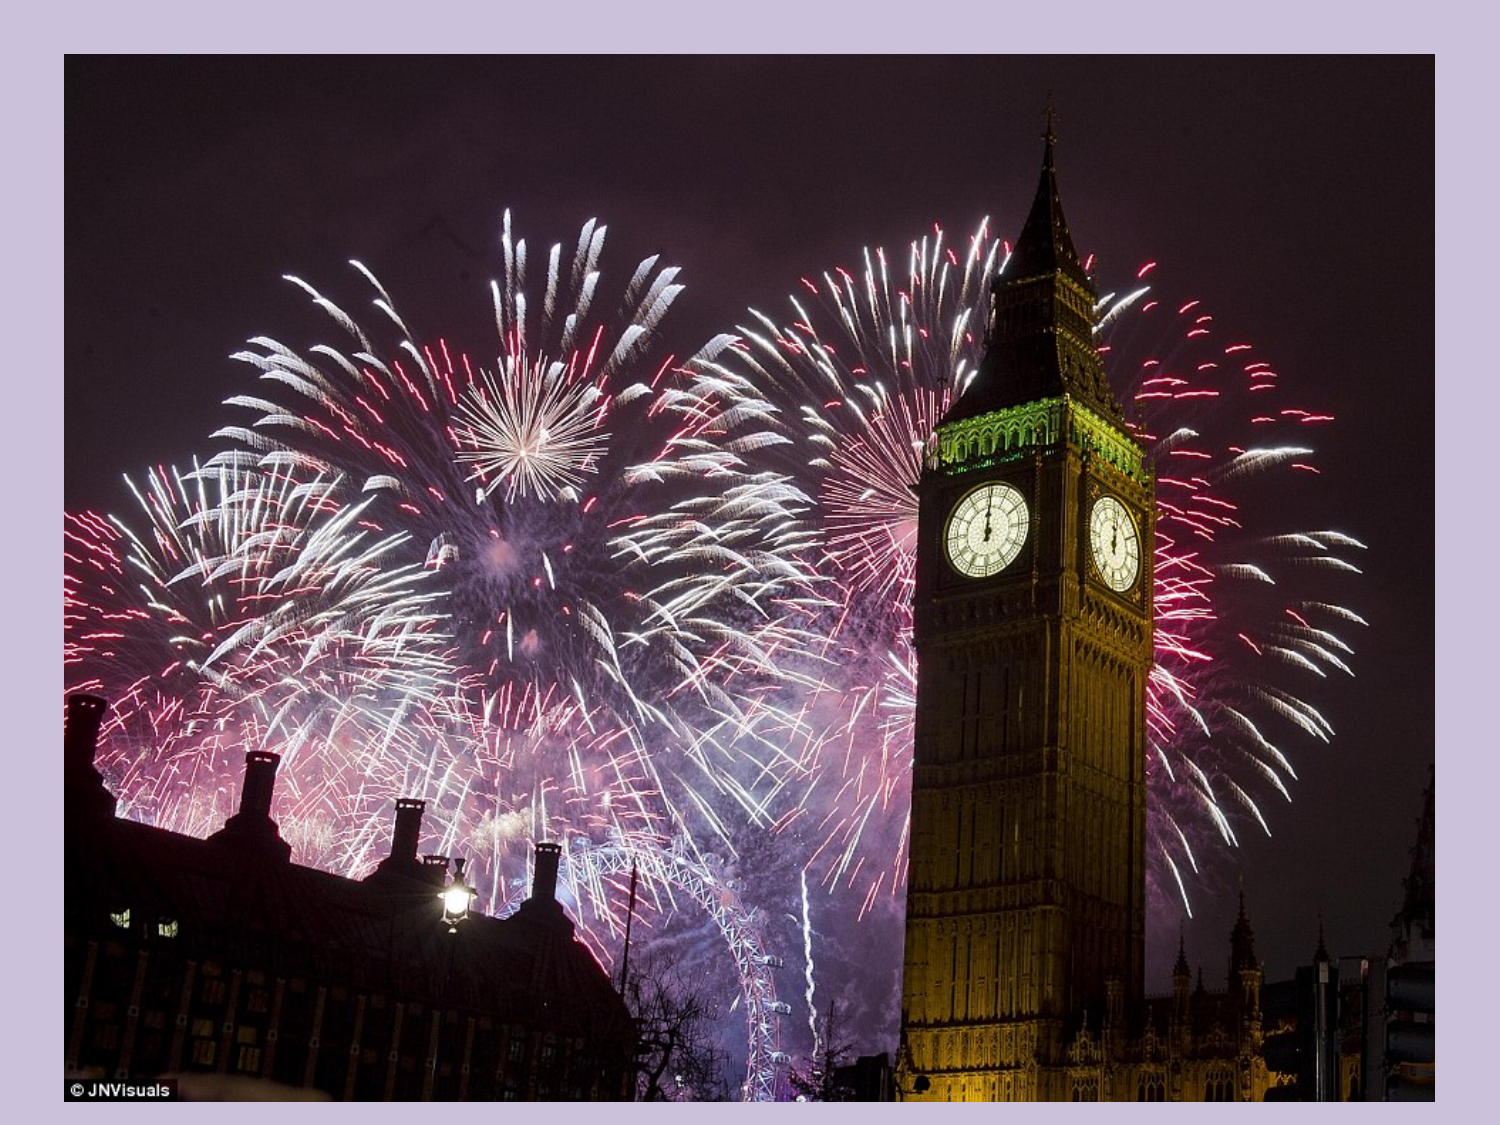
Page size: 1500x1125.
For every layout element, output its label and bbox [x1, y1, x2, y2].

picture [64, 54, 1435, 1102]
